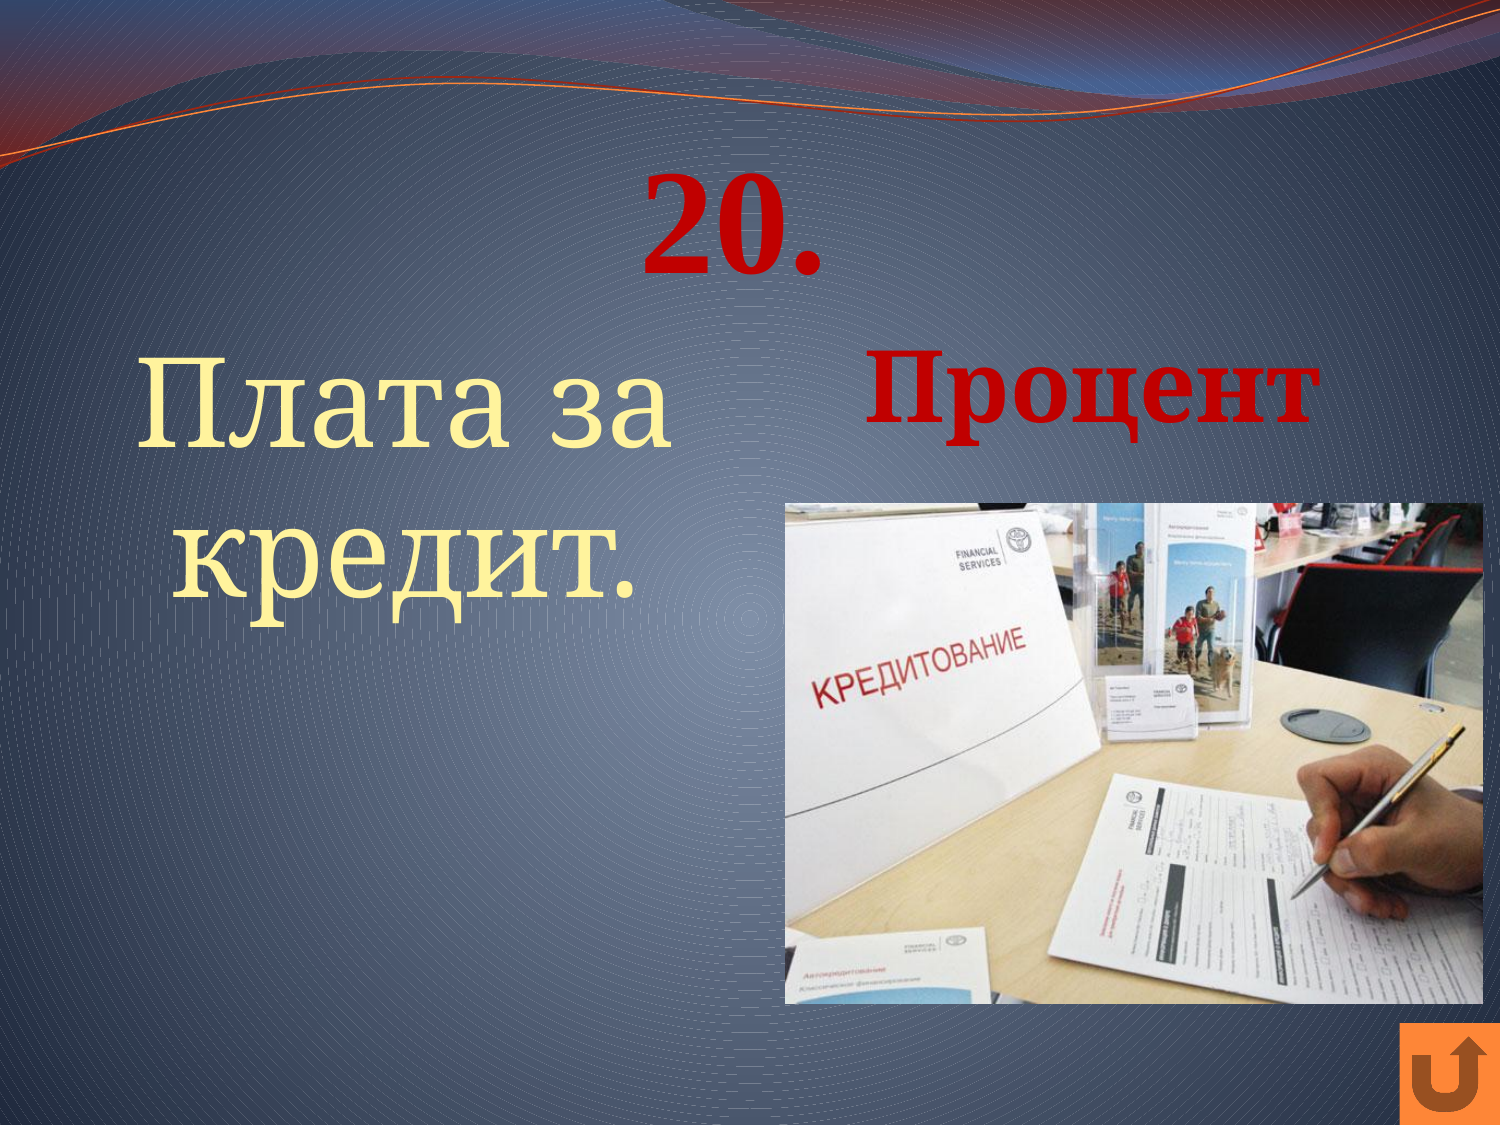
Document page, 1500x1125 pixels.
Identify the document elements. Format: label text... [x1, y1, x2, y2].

list Процент [762, 314, 1426, 1043]
table_cell 20 [777, 504, 1426, 1015]
list Плата за кредит. [74, 314, 738, 1043]
text_box [1399, 1023, 1500, 1125]
picture [784, 503, 1483, 1004]
title 20. [74, 115, 1426, 304]
